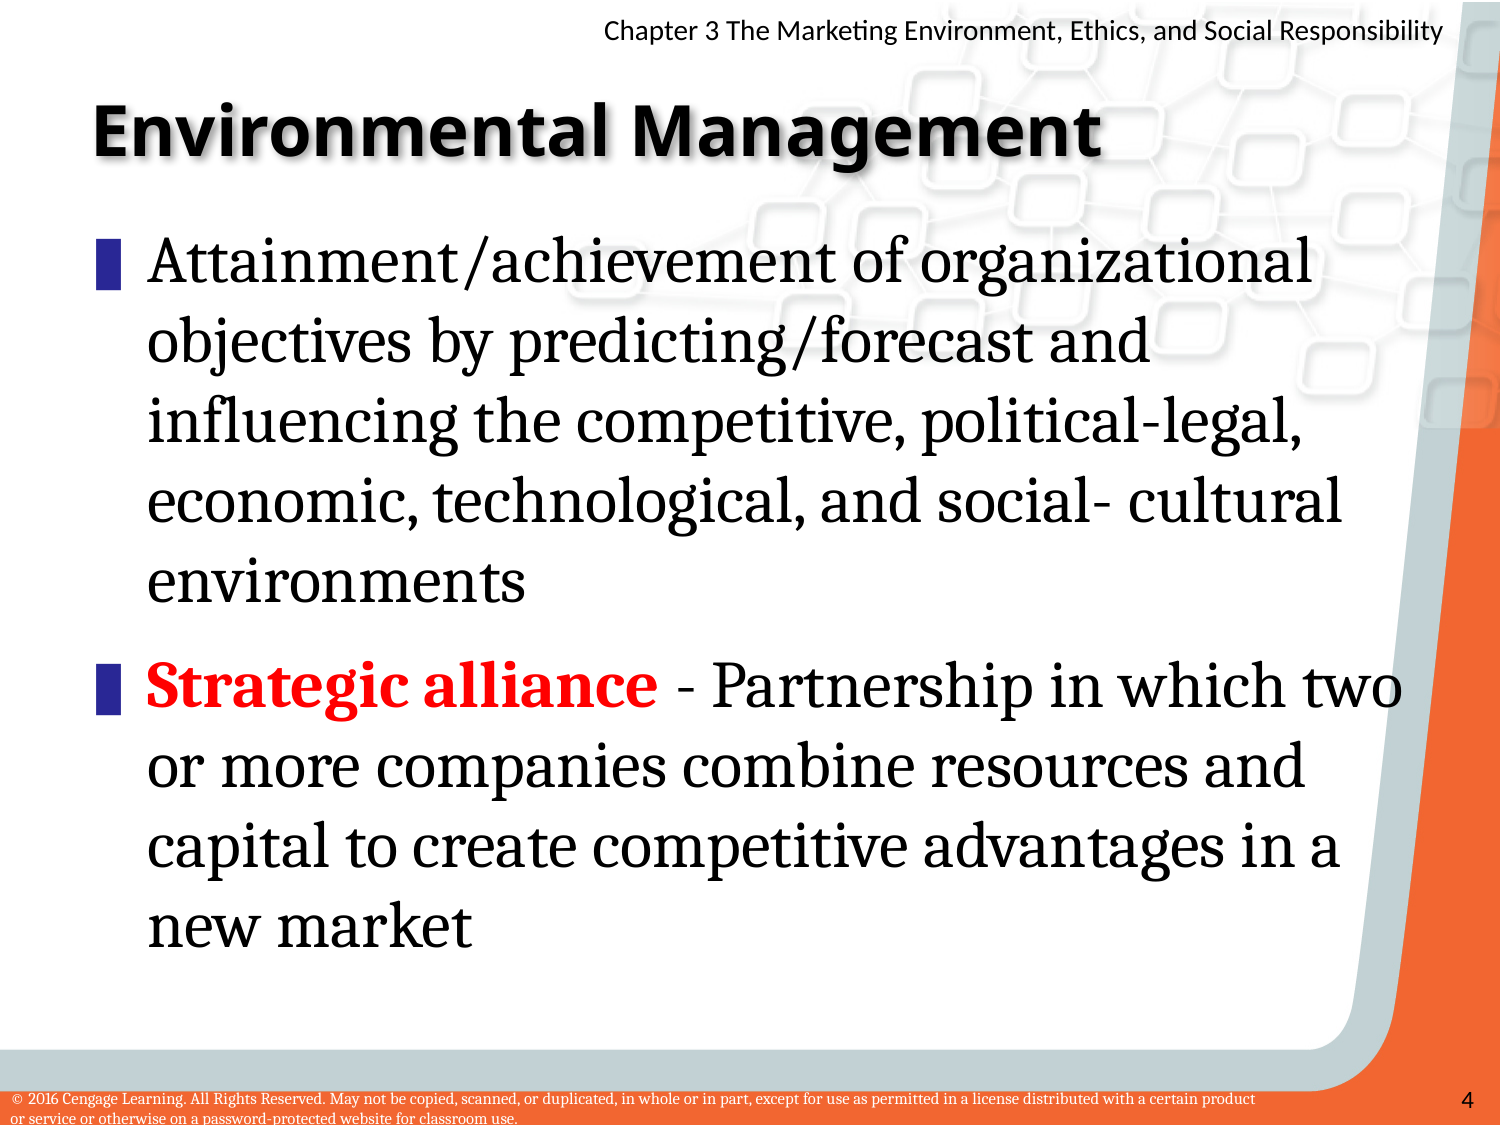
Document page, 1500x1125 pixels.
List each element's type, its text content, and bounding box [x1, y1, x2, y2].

slide_number 4 [1139, 1068, 1490, 1125]
title Environmental Management [75, 47, 1425, 208]
picture [0, 2, 1500, 1125]
list Attainment/achievement of organizational objectives by predicting/forecast and influencing the competitive, political-legal, economic, technological, and social- cultural environments Strategic alliance - Partnership in which two or more companies combine resources and capital to create competitive advantages in a new market [75, 208, 1425, 983]
